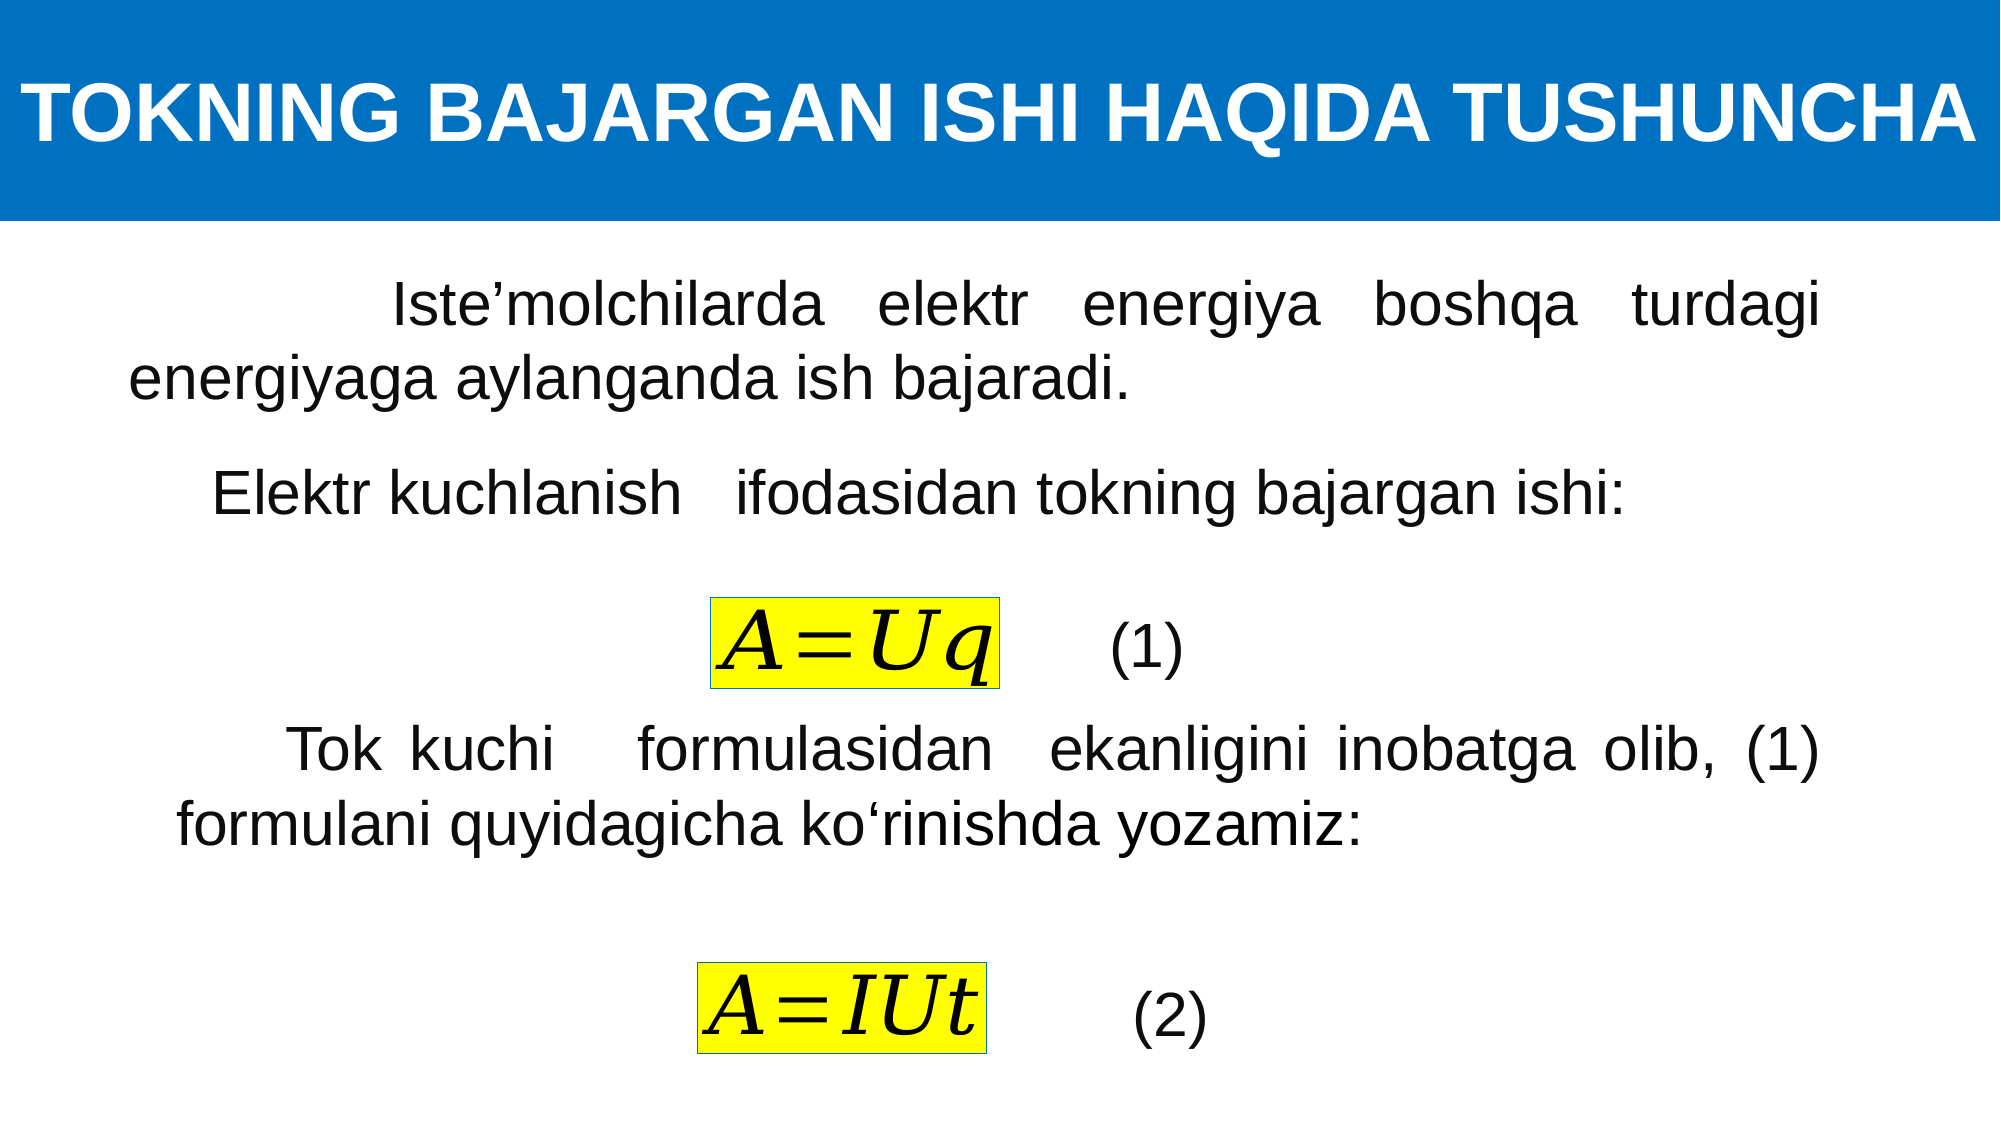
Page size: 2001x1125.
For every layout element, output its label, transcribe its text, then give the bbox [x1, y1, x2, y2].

text_box Iste’molchilarda elektr energiya boshqa turdagi energiyaga aylanganda ish bajaradi. [114, 255, 1839, 420]
text_box (1) [1094, 597, 1201, 688]
picture [822, 1008, 983, 1088]
text_box TOKNING BAJARGAN ISHI HAQIDA TUSHUNCHA [0, 0, 2000, 221]
text_box (2) [1118, 966, 1225, 1056]
